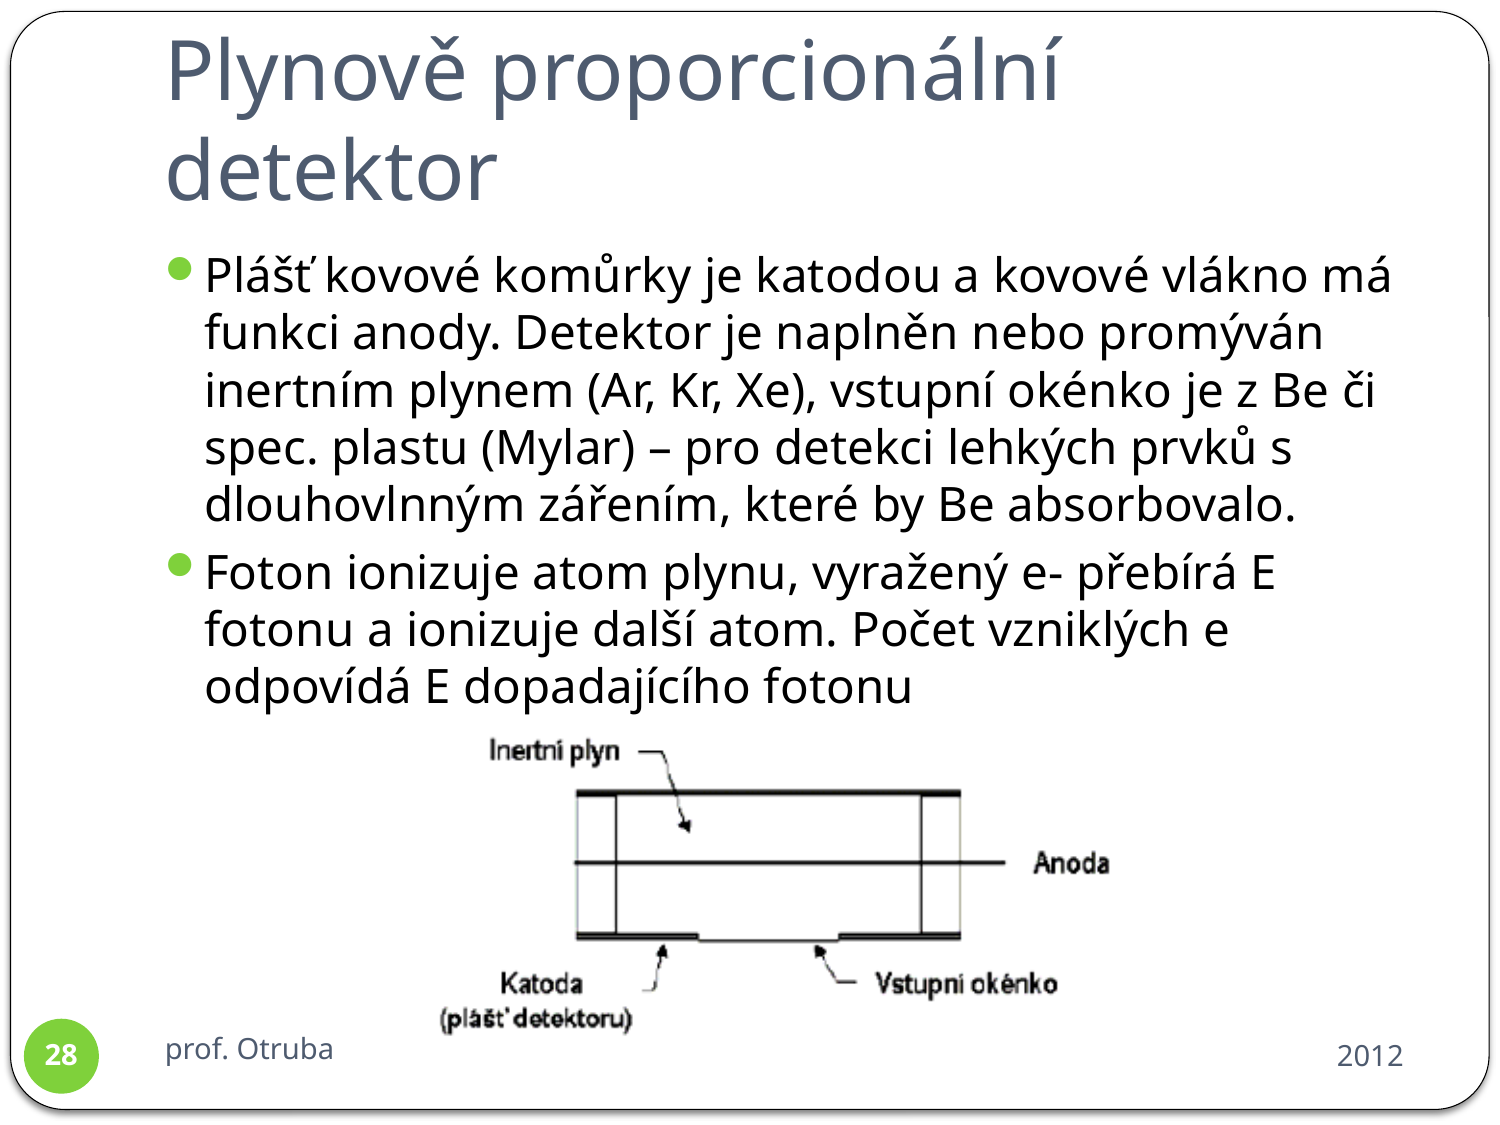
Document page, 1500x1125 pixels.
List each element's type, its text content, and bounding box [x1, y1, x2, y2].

picture [433, 726, 1114, 1063]
title Plynově proporcionální detektor [150, 45, 1425, 233]
list Plášť kovové komůrky je katodou a kovové vlákno má funkci anody. Detektor je naplněn nebo promýván inertním plynem (Ar, Kr, Xe), vstupní okénko je z Be či spec. plastu (Mylar) – pro detekci lehkých prvků s dlouhovlnným zářením, které by Be absorbovalo. Foton ionizuje atom plynu, vyražený e- přebírá E fotonu a ionizuje další atom. Počet vzniklých e odpovídá E dopadajícího fotonu [150, 237, 1425, 762]
slide_number 28 [23, 1018, 99, 1094]
slide_number 2012 [1012, 1015, 1419, 1094]
footer prof. Otruba [150, 1012, 800, 1088]
